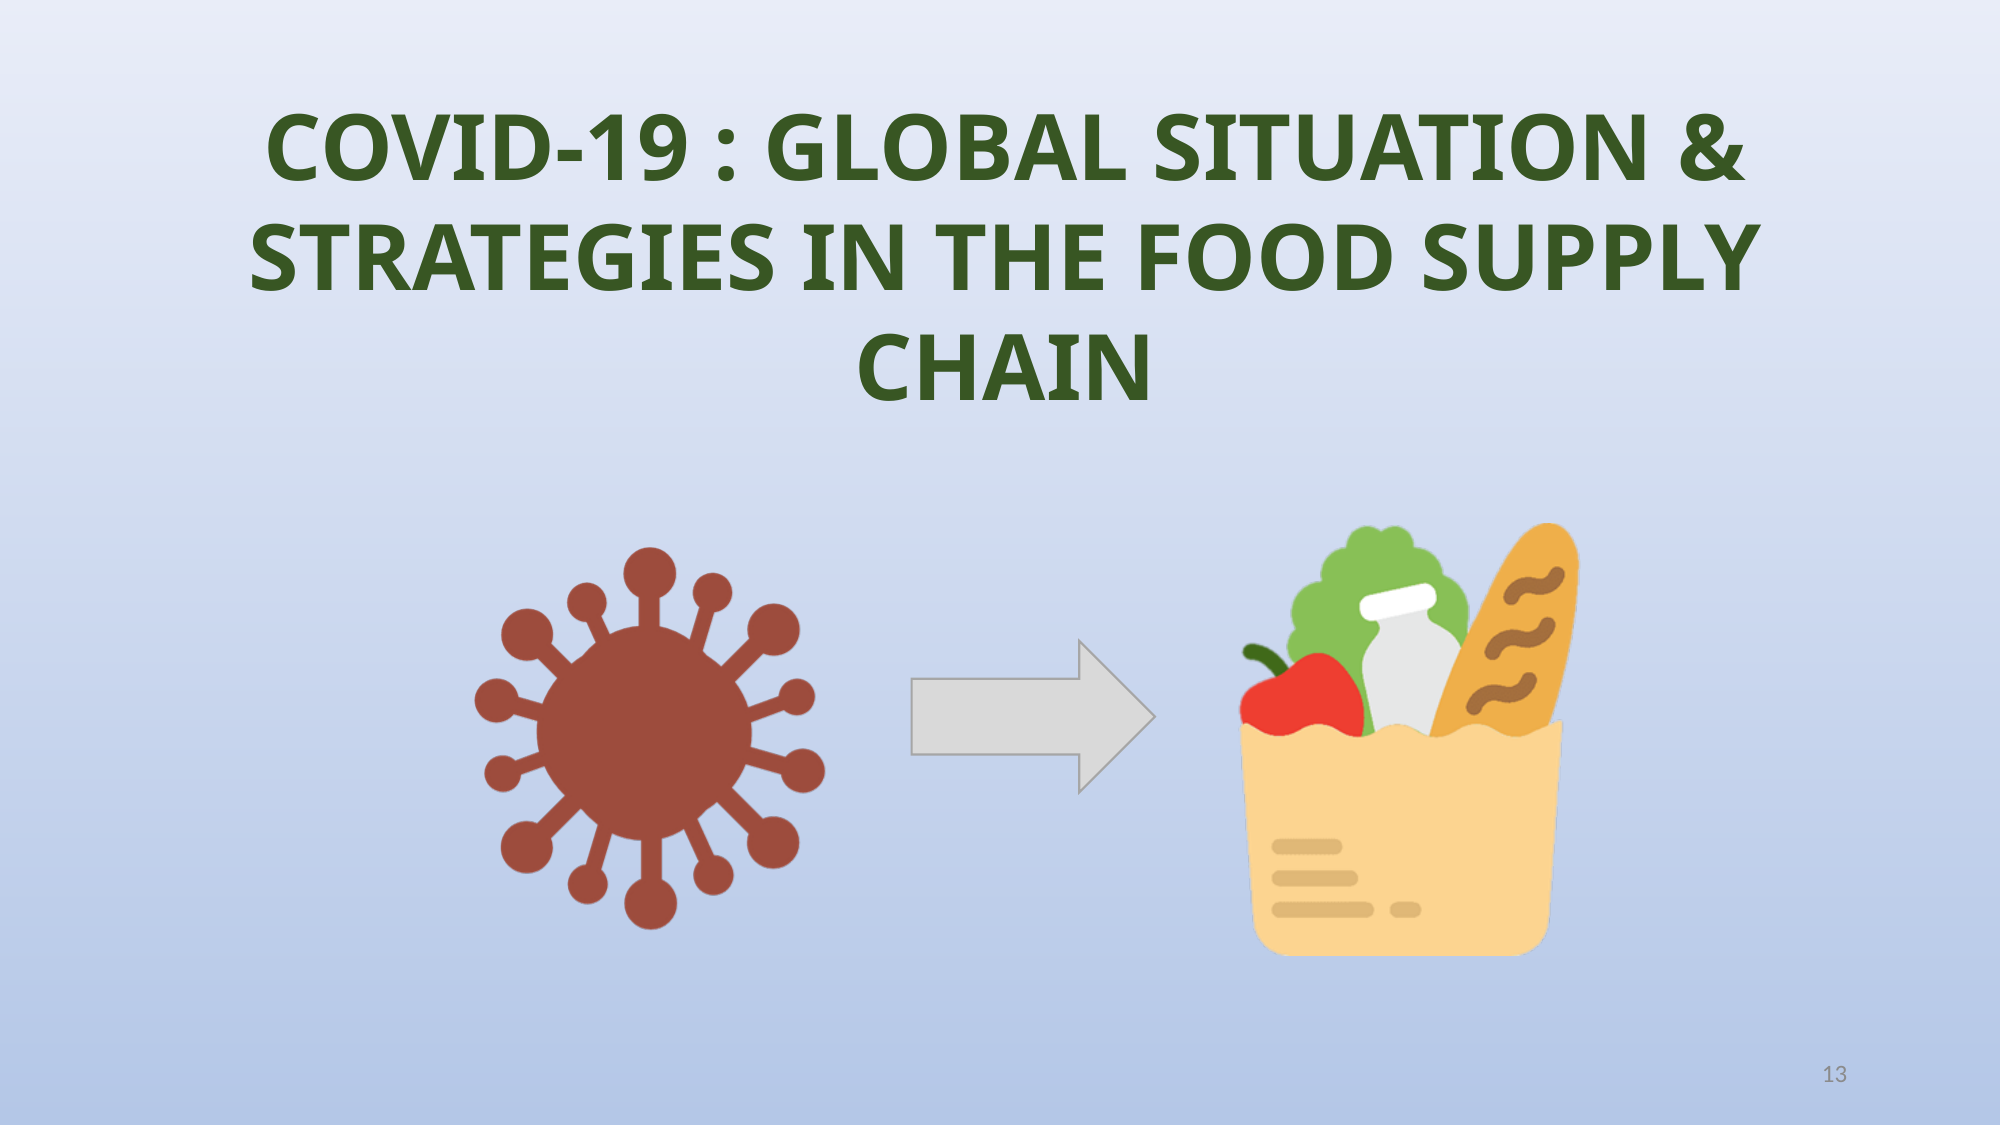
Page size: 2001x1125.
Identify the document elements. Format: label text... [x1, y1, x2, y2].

text_box [910, 638, 1157, 795]
slide_number 13 [1412, 1042, 1863, 1103]
picture [431, 487, 870, 956]
text_box COVID-19 : GLOBAL SITUATION & STRATEGIES IN THE FOOD SUPPLY CHAIN [172, 81, 1839, 427]
picture [1182, 523, 1635, 956]
